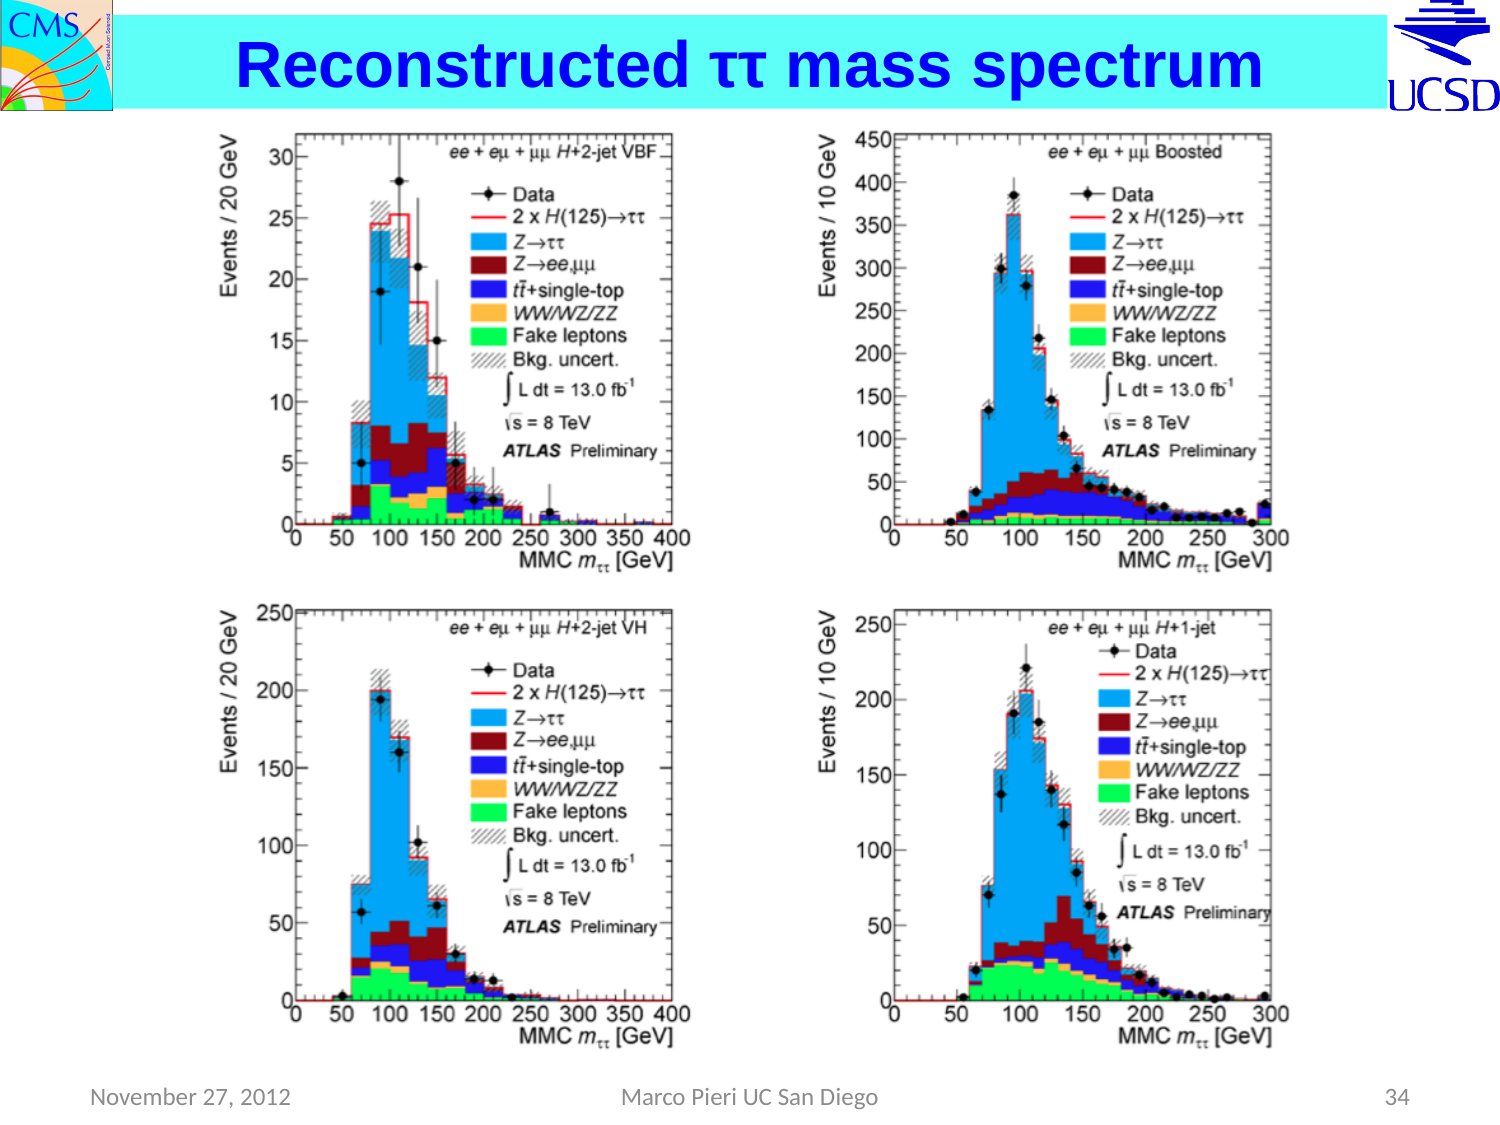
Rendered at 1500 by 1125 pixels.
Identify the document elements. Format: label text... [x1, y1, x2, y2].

title Reconstructed ττ mass spectrum [112, 14, 1388, 109]
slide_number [75, 1072, 425, 1118]
picture [0, 0, 113, 111]
footer Marco Pieri UC San Diego [512, 1072, 988, 1118]
slide_number 34 [1074, 1072, 1425, 1118]
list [74, 119, 1426, 1058]
picture [1387, 0, 1500, 111]
